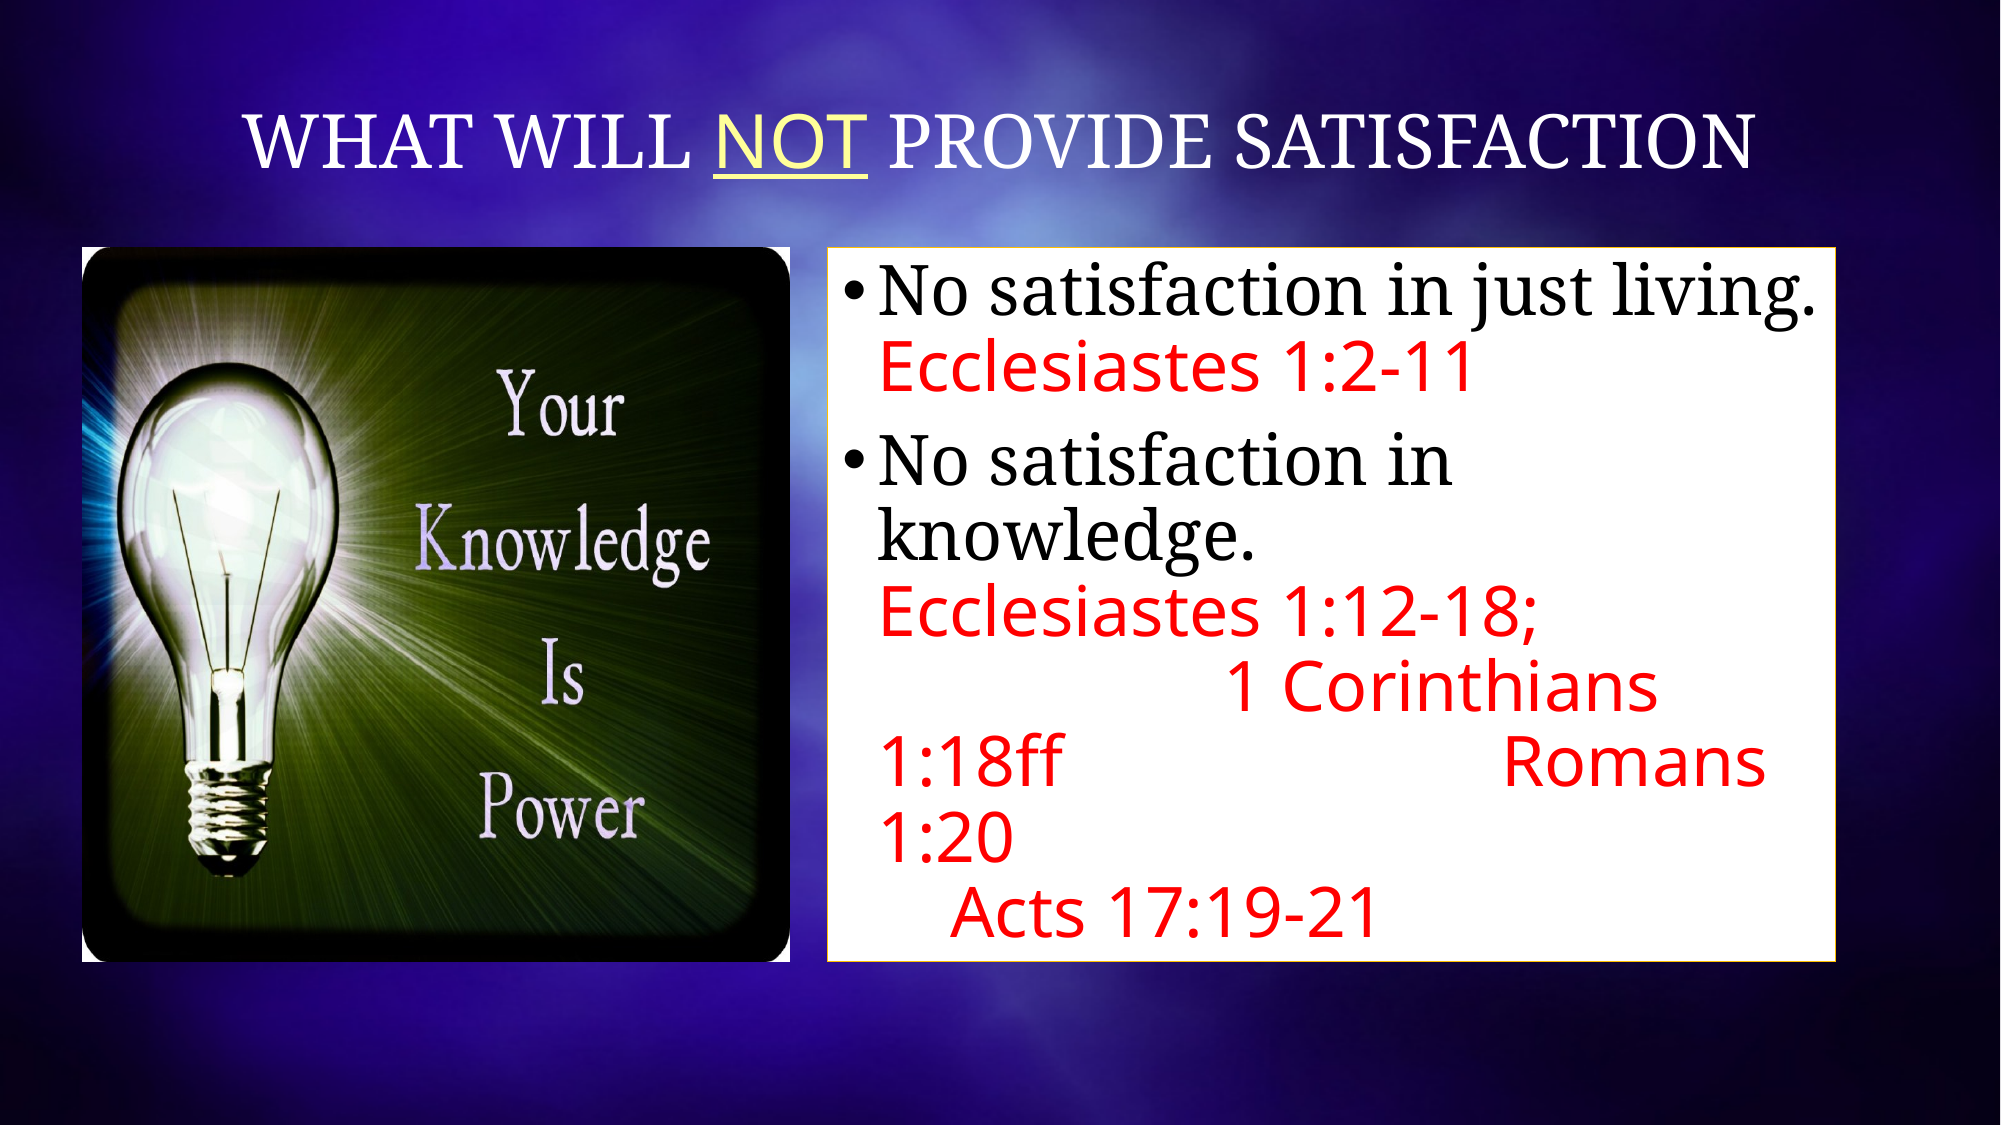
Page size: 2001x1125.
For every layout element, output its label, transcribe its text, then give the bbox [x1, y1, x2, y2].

picture [0, 0, 2001, 1125]
list No satisfaction in just living. Ecclesiastes 1:2-11 No satisfaction in knowledge. Ecclesiastes 1:12-18; 1 Corinthians 1:18ff Romans 1:20 Acts 17:19-21 [827, 247, 1836, 962]
title What Will NOT Provide Satisfaction [137, 59, 1863, 229]
